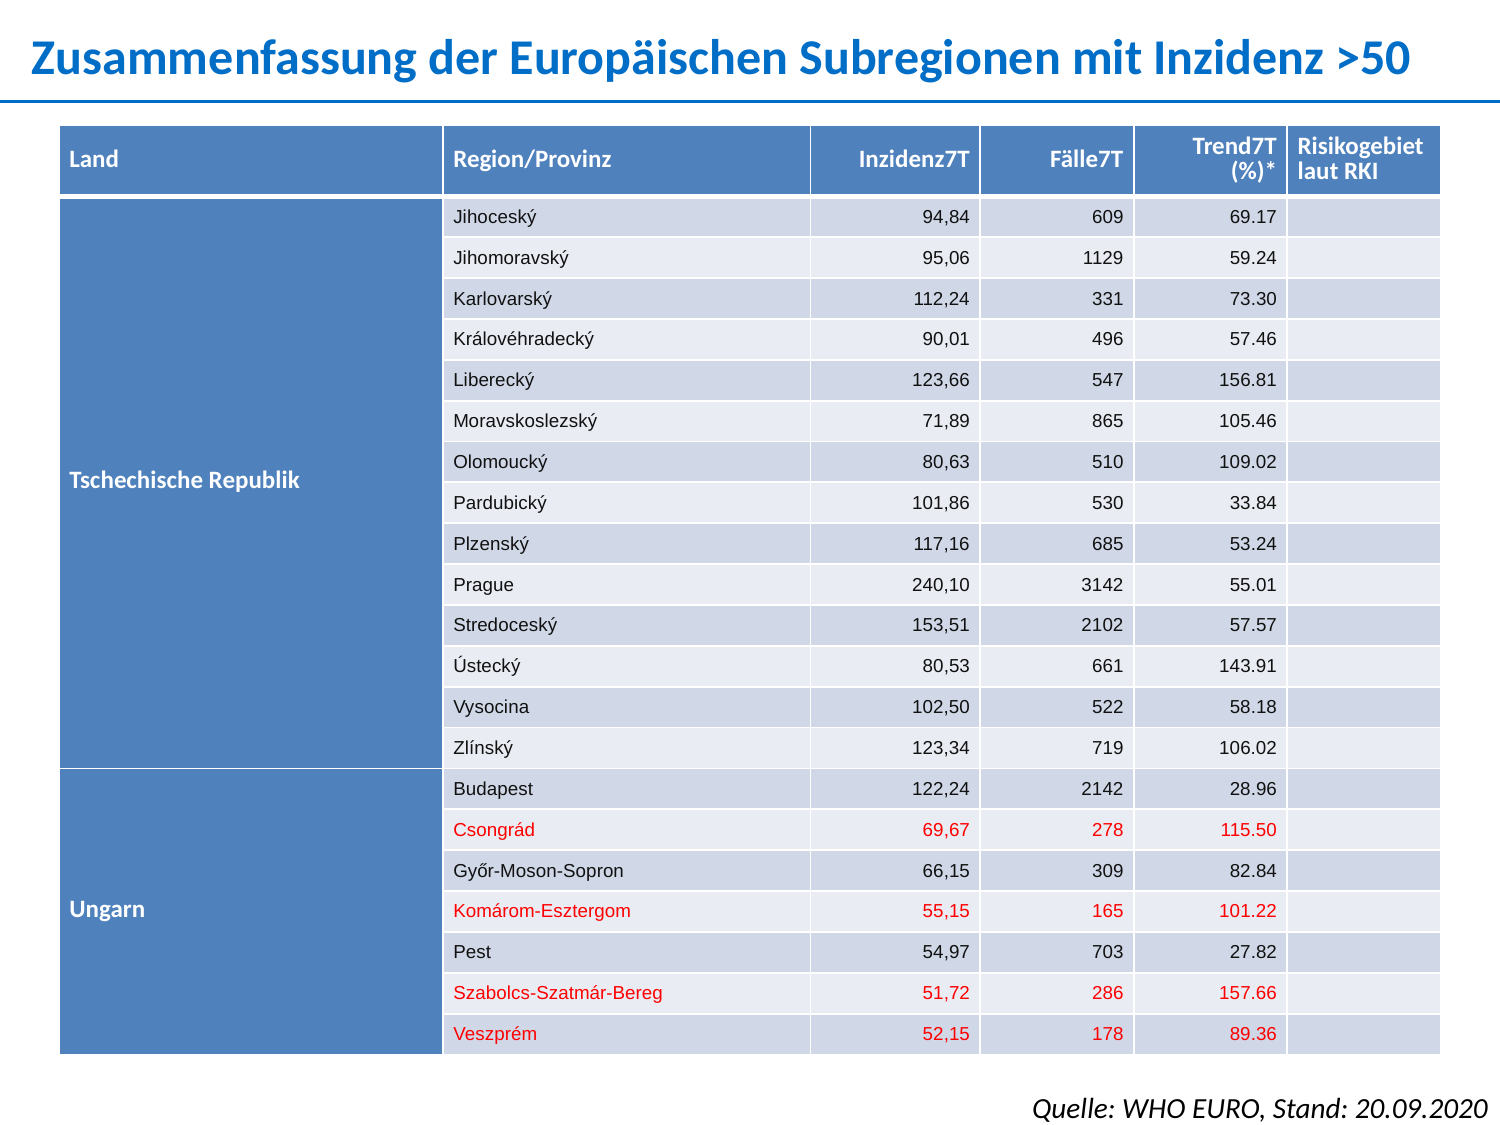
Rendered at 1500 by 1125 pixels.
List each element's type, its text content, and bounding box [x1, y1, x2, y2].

table_cell 1129 [981, 238, 1133, 277]
table_cell [1288, 728, 1440, 768]
table_cell 122,24 [811, 769, 979, 808]
table_cell 51,72 [811, 974, 979, 1013]
table_cell Karlovarský [444, 279, 810, 318]
table_cell 101,86 [811, 483, 979, 522]
table_header Inzidenz7T [811, 126, 979, 194]
table_cell 69,67 [811, 810, 979, 849]
table_cell 27.82 [1135, 933, 1286, 972]
table_cell Jihomoravský [444, 238, 810, 277]
table_cell Pest [444, 933, 810, 972]
table_cell 156.81 [1135, 361, 1286, 400]
table_cell 57.57 [1135, 606, 1286, 645]
table_cell 530 [981, 483, 1133, 522]
table_cell [1288, 933, 1440, 972]
table_cell 685 [981, 524, 1133, 563]
table_cell 117,16 [811, 524, 979, 563]
table_cell [1288, 851, 1440, 890]
table_cell 69.17 [1135, 199, 1286, 236]
table_cell 112,24 [811, 279, 979, 318]
table_cell 2142 [981, 769, 1133, 808]
table_cell Prague [444, 565, 810, 604]
table_header Risikogebiet laut RKI [1288, 126, 1440, 194]
table_header Region/Provinz [444, 126, 810, 194]
table_cell [1288, 402, 1440, 441]
table_header Trend7T (%)* [1135, 126, 1286, 194]
table_cell 73.30 [1135, 279, 1286, 318]
table_cell Liberecký [444, 361, 810, 400]
table_cell 57.46 [1135, 320, 1286, 359]
table_cell 101.22 [1135, 892, 1286, 931]
table_cell 59.24 [1135, 238, 1286, 277]
table_cell 95,06 [811, 238, 979, 277]
table_cell Pardubický [444, 483, 810, 522]
table_cell 703 [981, 933, 1133, 972]
table_cell [1288, 974, 1440, 1013]
text_box Quelle: WHO EURO, Stand: 20.09.2020 [809, 1082, 1500, 1125]
table_cell [1288, 769, 1440, 808]
table_cell [1288, 647, 1440, 686]
table_cell 157.66 [1135, 974, 1286, 1013]
text_box Zusammenfassung der Europäischen Subregionen mit Inzidenz >50 [31, 24, 1476, 85]
table_cell 106.02 [1135, 728, 1286, 768]
table_cell Komárom-Esztergom [444, 892, 810, 931]
table_cell 33.84 [1135, 483, 1286, 522]
table_cell 82.84 [1135, 851, 1286, 890]
table_cell [1288, 810, 1440, 849]
table_cell 278 [981, 810, 1133, 849]
table_cell 105.46 [1135, 402, 1286, 441]
table_cell 80,63 [811, 442, 979, 481]
table_cell [1288, 524, 1440, 563]
table_cell Královéhradecký [444, 320, 810, 359]
table_cell [1288, 483, 1440, 522]
table_cell Moravskoslezský [444, 402, 810, 441]
table_cell Budapest [444, 769, 810, 808]
table_cell [1288, 238, 1440, 277]
table_cell 153,51 [811, 606, 979, 645]
table_cell 66,15 [811, 851, 979, 890]
table_cell [1288, 320, 1440, 359]
table_cell 58.18 [1135, 688, 1286, 727]
table_cell 609 [981, 199, 1133, 236]
table_cell 115.50 [1135, 810, 1286, 849]
table_cell 102,50 [811, 688, 979, 727]
table_cell 719 [981, 728, 1133, 768]
table_cell Tschechische Republik [60, 199, 442, 768]
table_cell [1288, 892, 1440, 931]
table_header Fälle7T [981, 126, 1133, 194]
table_cell 53.24 [1135, 524, 1286, 563]
table_cell [1288, 565, 1440, 604]
table_cell 143.91 [1135, 647, 1286, 686]
table_cell [1288, 279, 1440, 318]
table_cell Veszprém [444, 1015, 810, 1054]
table_cell Ungarn [60, 769, 442, 1054]
table_cell 90,01 [811, 320, 979, 359]
table_cell 240,10 [811, 565, 979, 604]
table_cell Zlínský [444, 728, 810, 768]
table_cell 3142 [981, 565, 1133, 604]
table_cell [1288, 199, 1440, 236]
table_cell 55,15 [811, 892, 979, 931]
table_cell 165 [981, 892, 1133, 931]
table_cell Plzenský [444, 524, 810, 563]
table_cell 331 [981, 279, 1133, 318]
table_cell Jihoceský [444, 199, 810, 236]
table_cell [1288, 442, 1440, 481]
table_cell 661 [981, 647, 1133, 686]
table_cell 123,66 [811, 361, 979, 400]
table_cell 28.96 [1135, 769, 1286, 808]
table_cell 309 [981, 851, 1133, 890]
table_cell 109.02 [1135, 442, 1286, 481]
table_cell 71,89 [811, 402, 979, 441]
table_cell 178 [981, 1015, 1133, 1054]
table_cell Ústecký [444, 647, 810, 686]
table_cell 496 [981, 320, 1133, 359]
table_cell 547 [981, 361, 1133, 400]
table_cell 54,97 [811, 933, 979, 972]
table_cell [1288, 361, 1440, 400]
table_cell 55.01 [1135, 565, 1286, 604]
table_cell Olomoucký [444, 442, 810, 481]
table_cell Csongrád [444, 810, 810, 849]
table_cell 80,53 [811, 647, 979, 686]
table_cell 522 [981, 688, 1133, 727]
table_cell 123,34 [811, 728, 979, 768]
table_cell [1288, 688, 1440, 727]
table_cell 89.36 [1135, 1015, 1286, 1054]
table_cell [1288, 606, 1440, 645]
table_cell 52,15 [811, 1015, 979, 1054]
table_cell Győr-Moson-Sopron [444, 851, 810, 890]
table_cell 94,84 [811, 199, 979, 236]
table_cell 510 [981, 442, 1133, 481]
table_cell 2102 [981, 606, 1133, 645]
table_cell Szabolcs-Szatmár-Bereg [444, 974, 810, 1013]
table_cell Stredoceský [444, 606, 810, 645]
table_header Land [60, 126, 442, 194]
table_cell Vysocina [444, 688, 810, 727]
table_cell [1288, 1015, 1440, 1054]
table_cell 286 [981, 974, 1133, 1013]
table_cell 865 [981, 402, 1133, 441]
